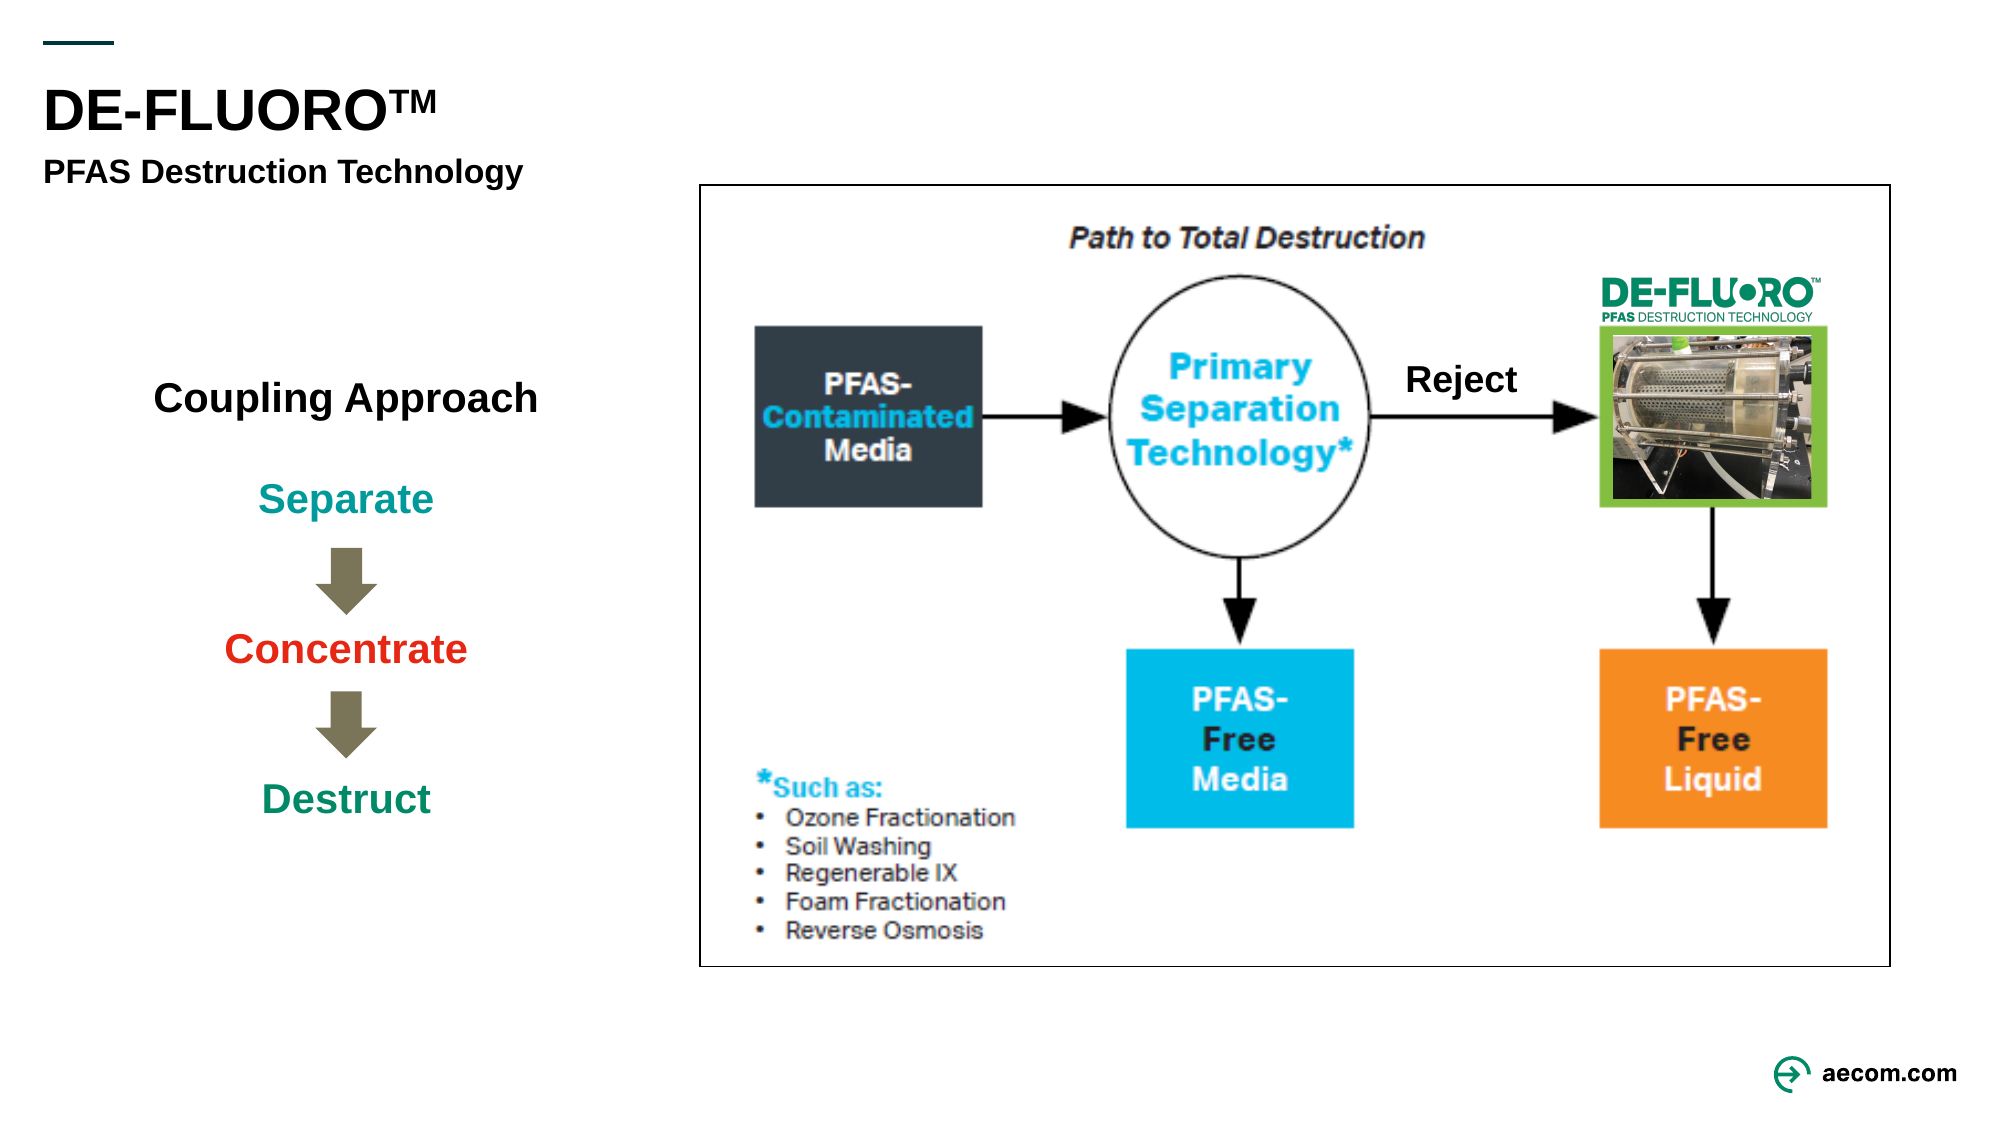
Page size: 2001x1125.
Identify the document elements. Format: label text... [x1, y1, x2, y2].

picture [700, 185, 1890, 966]
text_box Coupling Approach [112, 363, 580, 428]
text_box Separate Concentrate Destruct [151, 464, 541, 829]
title DE-FLUOROTM PFAS Destruction Technology [43, 72, 620, 287]
text_box [312, 546, 380, 617]
text_box [312, 690, 380, 761]
